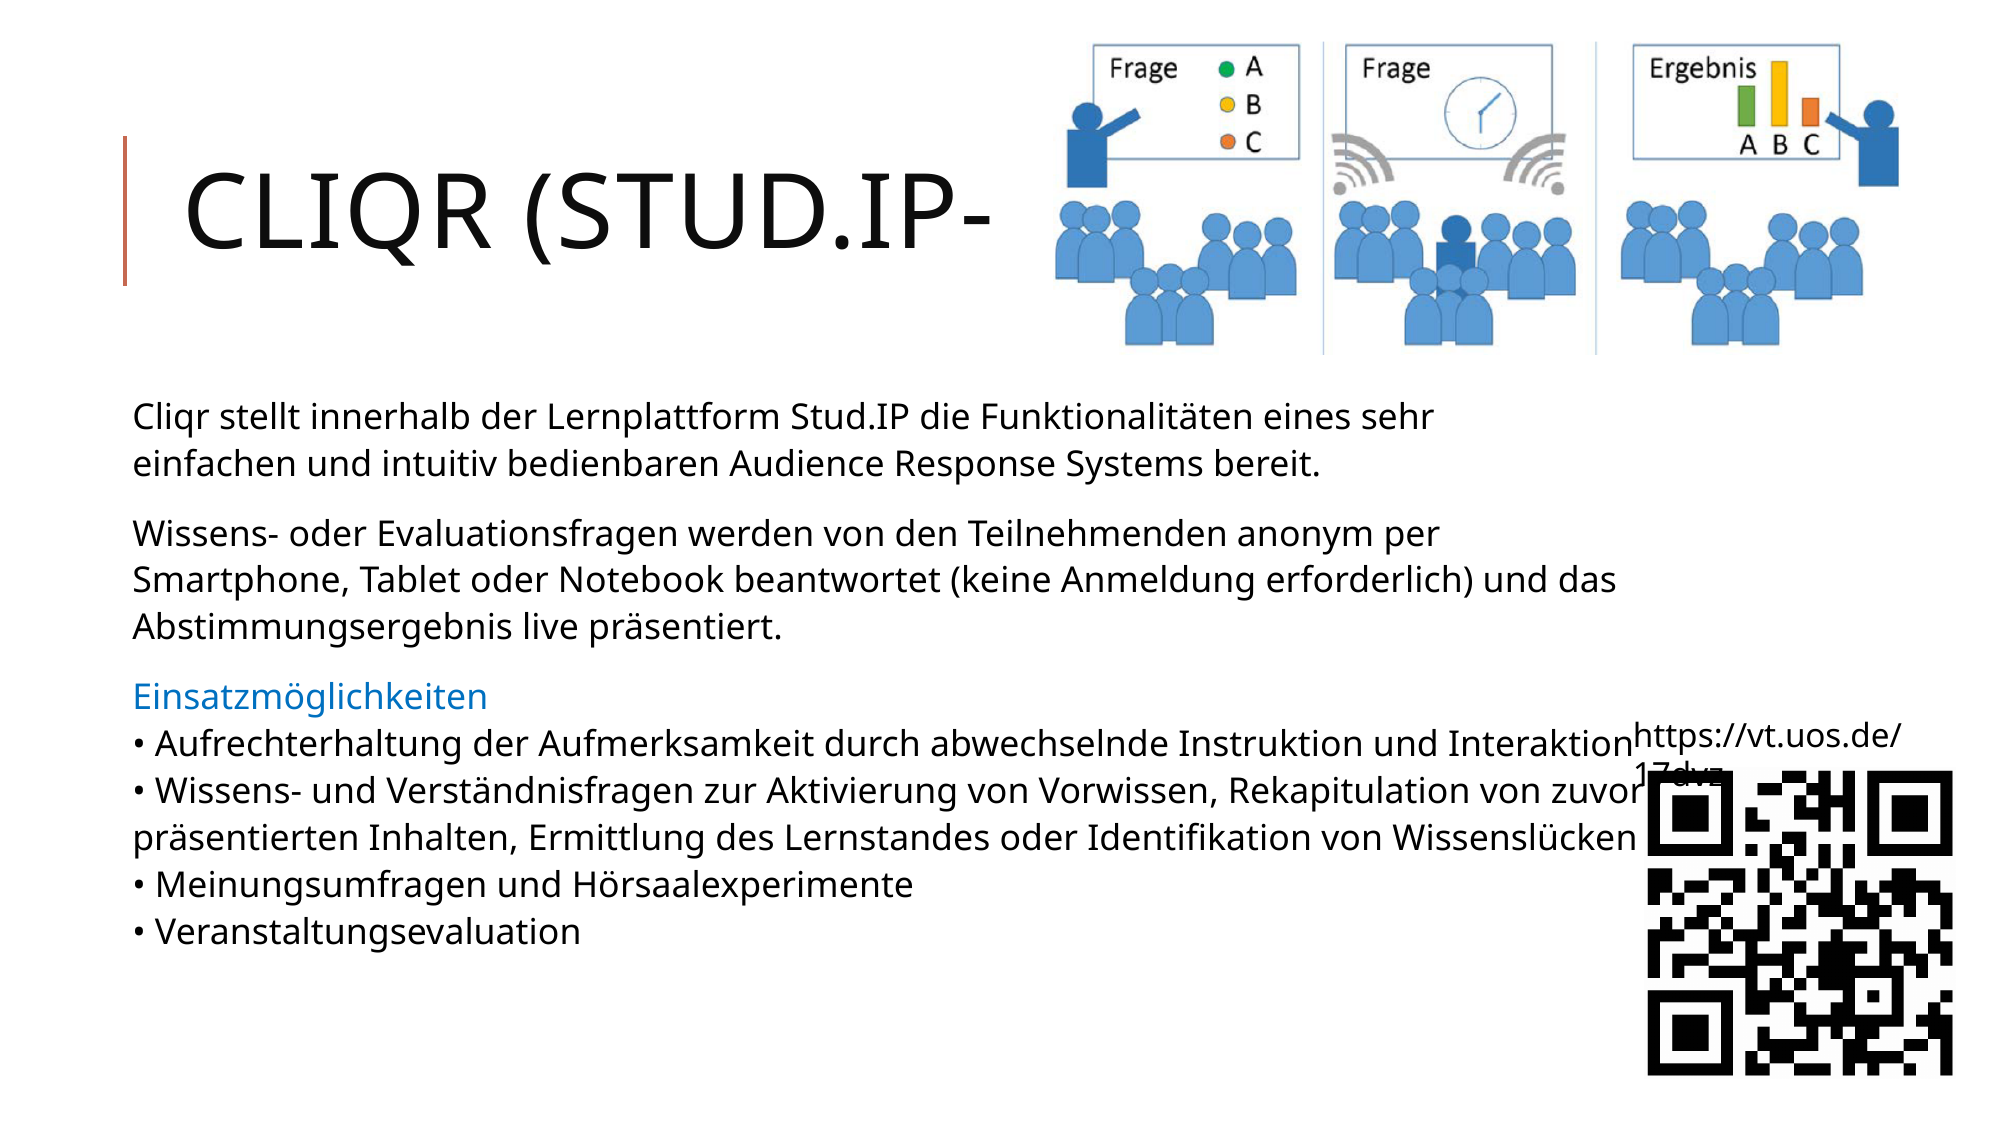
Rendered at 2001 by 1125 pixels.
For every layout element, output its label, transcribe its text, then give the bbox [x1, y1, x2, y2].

text_box https://vt.uos.de/17dvz [1618, 706, 1970, 801]
list Cliqr stellt innerhalb der Lernplattform Stud.IP die Funktionalitäten eines sehr einfachen und intuitiv bedienbaren Audience Response Systems bereit. Wissens- oder Evaluationsfragen werden von den Teilnehmenden anonym per Smartphone, Tablet oder Notebook beantwortet (keine Anmeldung erforderlich) und das Abstimmungsergebnis live präsentiert. Einsatzmöglichkeiten • Aufrechterhaltung der Aufmerksamkeit durch abwechselnde Instruktion und Interaktion • Wissens- und Verständnisfragen zur Aktivierung von Vorwissen, Rekapitulation von zuvor präsentierten Inhalten, Ermittlung des Lernstandes oder Identifikation von Wissenslücken • Meinungsumfragen und Hörsaalexperimente • Veranstaltungsevaluation [112, 381, 1675, 1024]
picture [999, 16, 1956, 385]
title Cliqr (Stud.IP-PlugIn) [168, 96, 992, 342]
picture [1643, 766, 1956, 1079]
